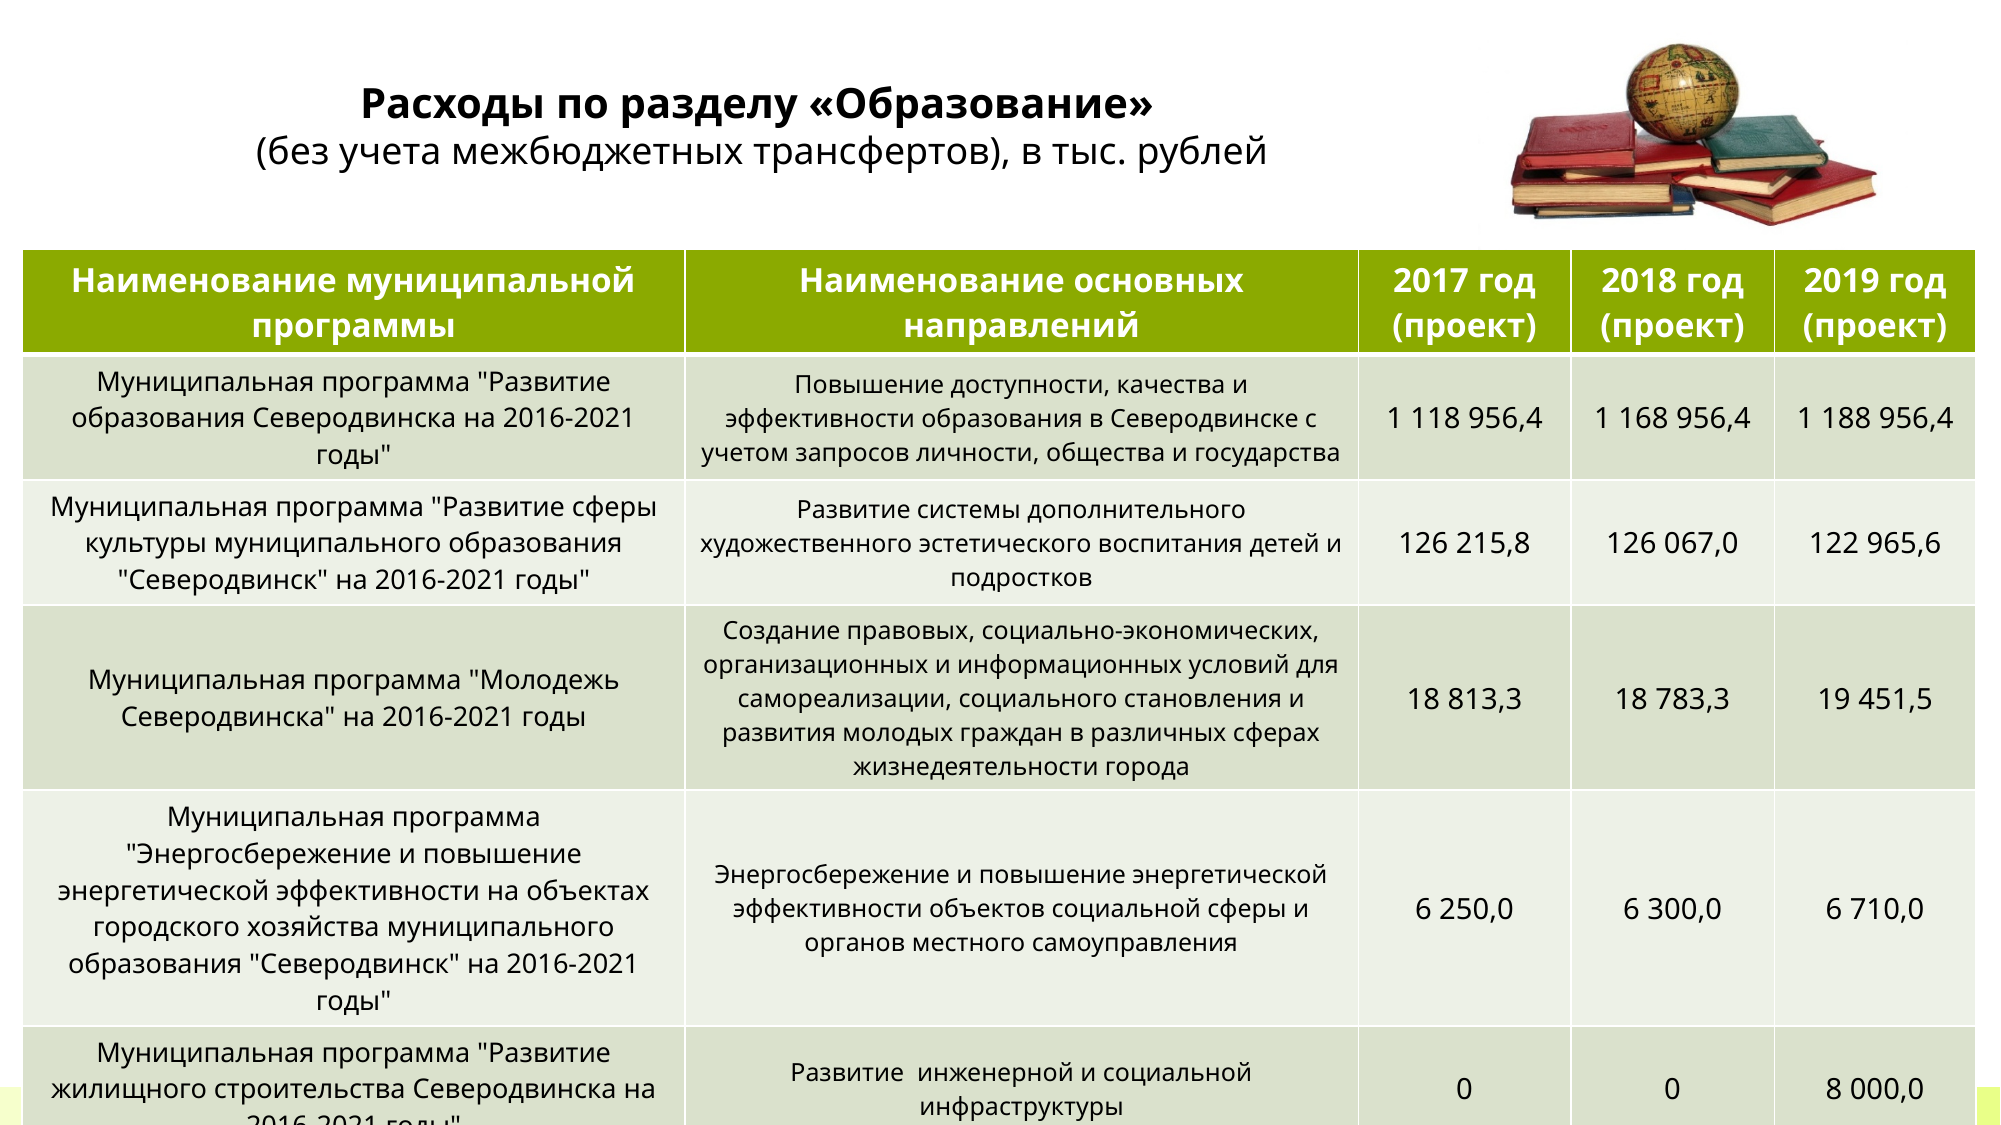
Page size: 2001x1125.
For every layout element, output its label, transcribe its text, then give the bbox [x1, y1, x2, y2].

table_cell Создание правовых, социально-экономических, организационных и информационных условий для самореализации, социального становления и развития молодых граждан в различных сферах жизнедеятельности города [686, 606, 1358, 789]
table_header Наименование муниципальной программы [23, 250, 684, 352]
table_cell 18 813,3 [1359, 606, 1570, 789]
table_cell 1 188 956,4 [1775, 357, 1975, 479]
table_cell 6 250,0 [1359, 791, 1570, 1025]
table_cell Развитие системы дополнительного художественного эстетического воспитания детей и подростков [686, 481, 1358, 604]
table_cell Муниципальная программа "Развитие образования Северодвинска на 2016-2021 годы" [23, 357, 684, 479]
table_cell 122 965,6 [1775, 481, 1975, 604]
table_cell 19 451,5 [1775, 606, 1975, 789]
table_cell 0 [1572, 1027, 1774, 1125]
table_cell Развитие инженерной и социальной инфраструктуры [686, 1027, 1358, 1125]
table_header Наименование основных направлений [686, 250, 1358, 352]
table_cell 1 168 956,4 [1572, 357, 1774, 479]
table_cell Муниципальная программа "Развитие жилищного строительства Северодвинска на 2016-2021 годы" [23, 1027, 684, 1125]
table_cell 18 783,3 [1572, 606, 1774, 789]
table_cell 1 118 956,4 [1359, 357, 1570, 479]
table_cell 126 067,0 [1572, 481, 1774, 604]
table_cell 0 [1359, 1027, 1570, 1125]
table_cell 126 215,8 [1359, 481, 1570, 604]
table_cell 6 300,0 [1572, 791, 1774, 1025]
table_cell Муниципальная программа "Молодежь Северодвинска" на 2016-2021 годы [23, 606, 684, 789]
table_header 2019 год (проект) [1775, 250, 1975, 352]
picture [1478, 0, 1908, 250]
table_cell 6 710,0 [1775, 791, 1975, 1025]
table_cell 8 000,0 [1775, 1027, 1975, 1125]
table_cell Муниципальная программа "Развитие сферы культуры муниципального образования "Северодвинск" на 2016-2021 годы" [23, 481, 684, 604]
title Расходы по разделу «Образование» (без учета межбюджетных трансфертов), в тыс. рублей [46, 30, 1478, 219]
table_cell Повышение доступности, качества и эффективности образования в Северодвинске с учетом запросов личности, общества и государства [686, 357, 1358, 479]
table_header 2018 год (проект) [1572, 250, 1774, 352]
table_cell Энергосбережение и повышение энергетической эффективности объектов социальной сферы и органов местного самоуправления [686, 791, 1358, 1025]
table_cell Муниципальная программа "Энергосбережение и повышение энергетической эффективности на объектах городского хозяйства муниципального образования "Северодвинск" на 2016-2021 годы" [23, 791, 684, 1025]
table_header 2017 год (проект) [1359, 250, 1570, 352]
